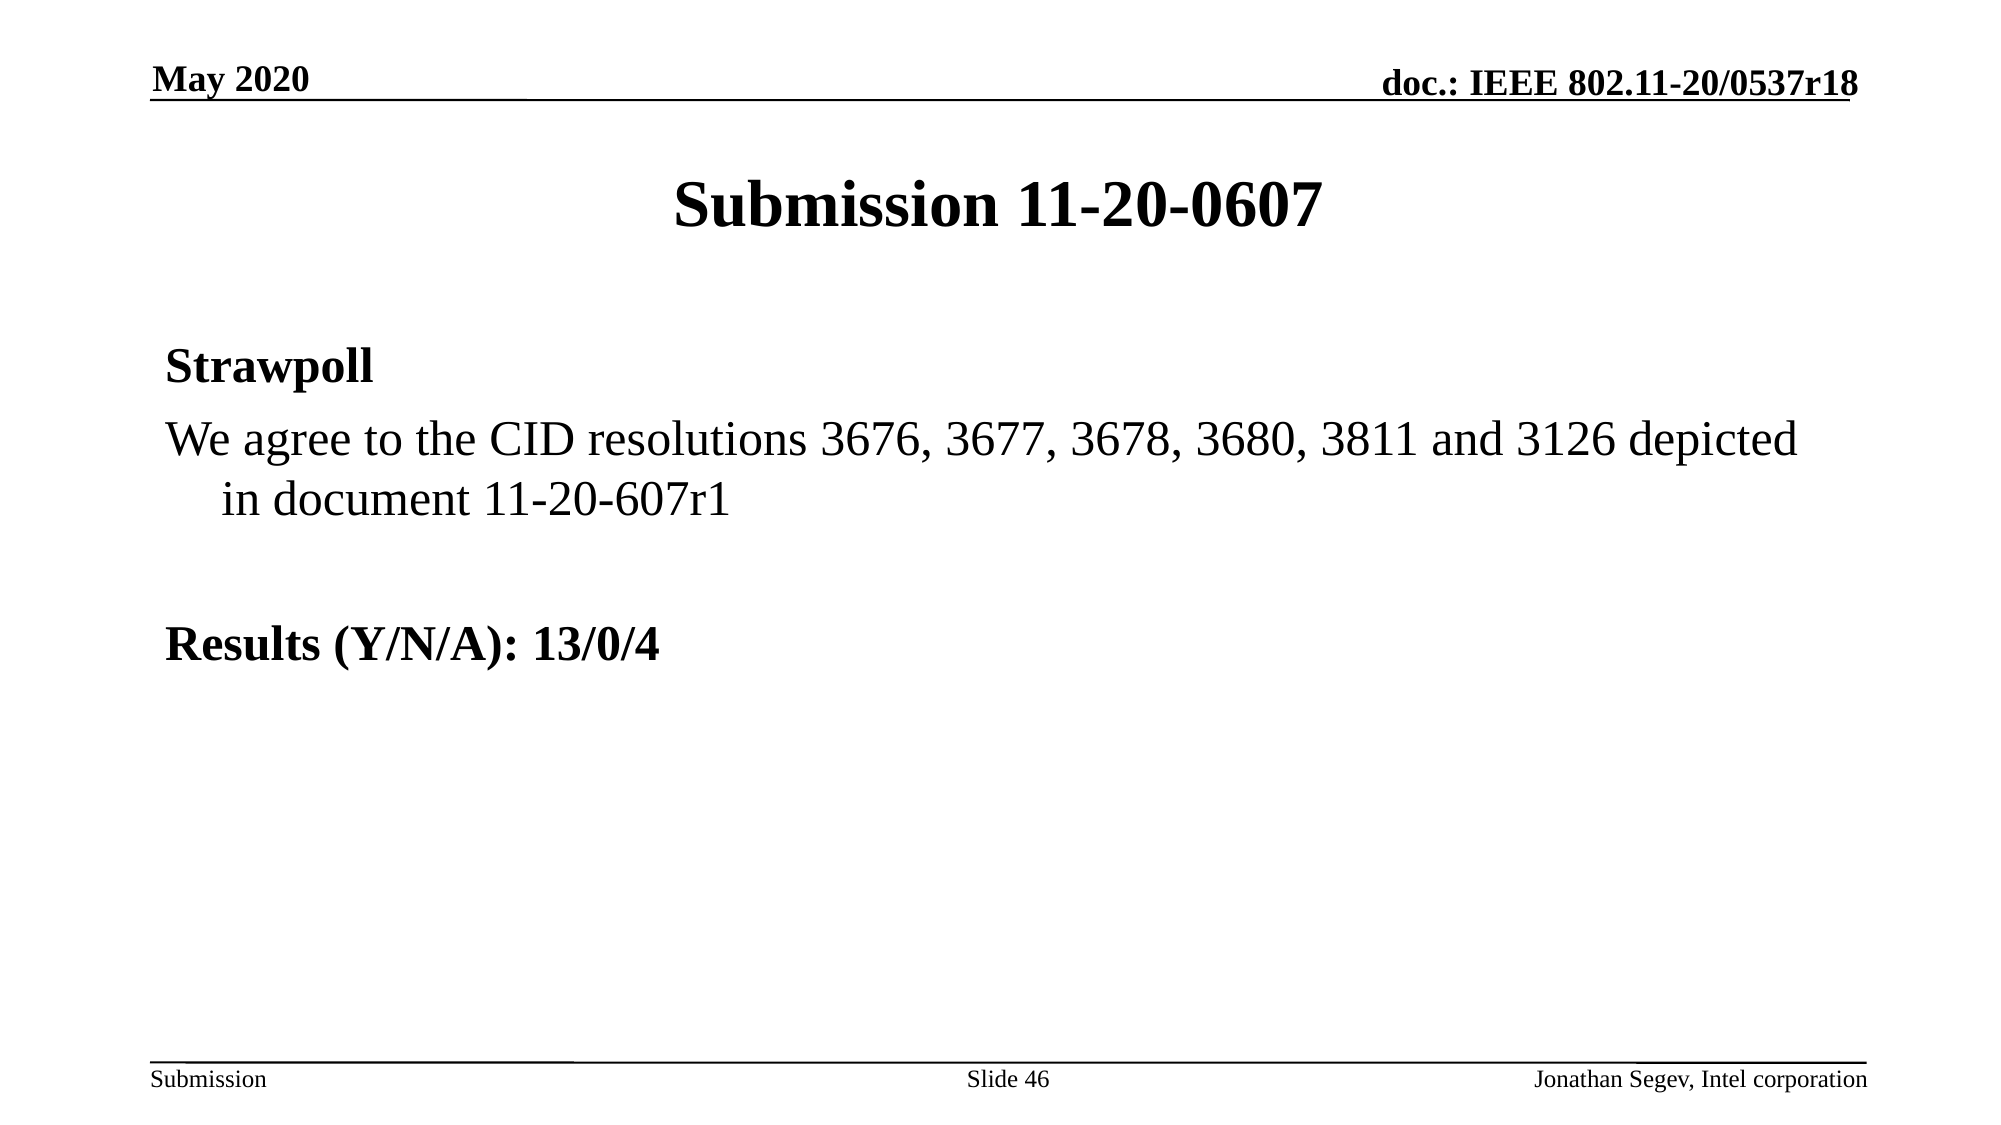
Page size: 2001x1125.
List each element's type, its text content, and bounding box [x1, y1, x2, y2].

slide_number Slide 46 [950, 1061, 1067, 1123]
title Submission 11-20-0607 [149, 112, 1850, 288]
list Strawpoll We agree to the CID resolutions 3676, 3677, 3678, 3680, 3811 and 3126 depicted in document 11-20-607r1 Results (Y/N/A): 13/0/4 [149, 324, 1850, 1000]
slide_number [152, 54, 563, 100]
footer Jonathan Segev, Intel corporation [1171, 1061, 1869, 1093]
